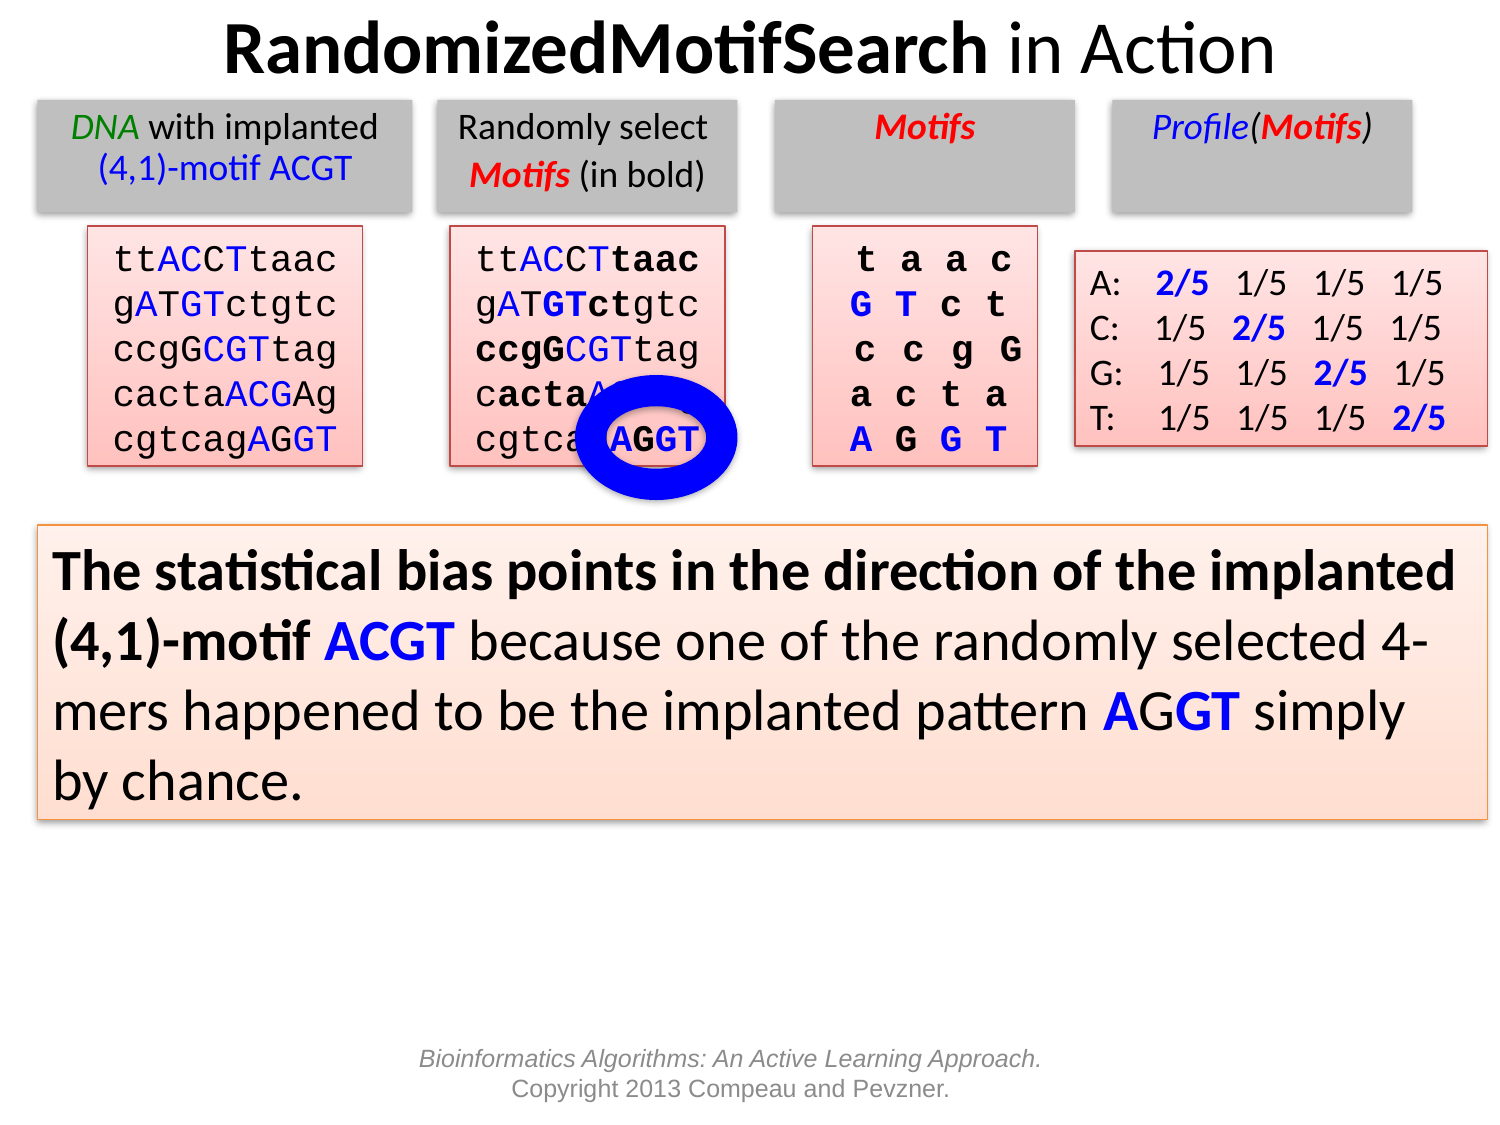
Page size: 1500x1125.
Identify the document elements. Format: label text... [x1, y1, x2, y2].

title RandomizedMotifSearch in Action [75, 0, 1425, 138]
footer Bioinformatics Algorithms: An Active Learning Approach. Copyright 2013 Compeau and Pevzner. [387, 1042, 1075, 1103]
text_box ttACCTtaac gATGTctgtc ccgGCGTtag cactaACGAg cgtcagAGGT [449, 225, 726, 467]
text_box Motifs [774, 99, 1076, 213]
text_box ttACCTtaac gATGTctgtc ccgGCGTtag cactaACGAg cgtcagAGGT [87, 225, 363, 467]
text_box t a a c G T c t c c g G a c t a A G G T [812, 225, 1038, 467]
text_box DNA with implanted (4,1)-motif ACGT [37, 99, 413, 213]
text_box A: 2/5 1/5 1/5 1/5 C: 1/5 2/5 1/5 1/5 G: 1/5 1/5 2/5 1/5 T: 1/5 1/5 1/5 2/5 [1074, 250, 1488, 447]
text_box [574, 374, 739, 501]
text_box Randomly select Motifs (in bold) [437, 99, 738, 213]
text_box The statistical bias points in the direction of the implanted (4,1)-motif ACGT because one of the randomly selected 4-mers happened to be the implanted pattern AGGT simply by chance. [37, 524, 1488, 820]
text_box Profile(Motifs) [1112, 99, 1413, 213]
